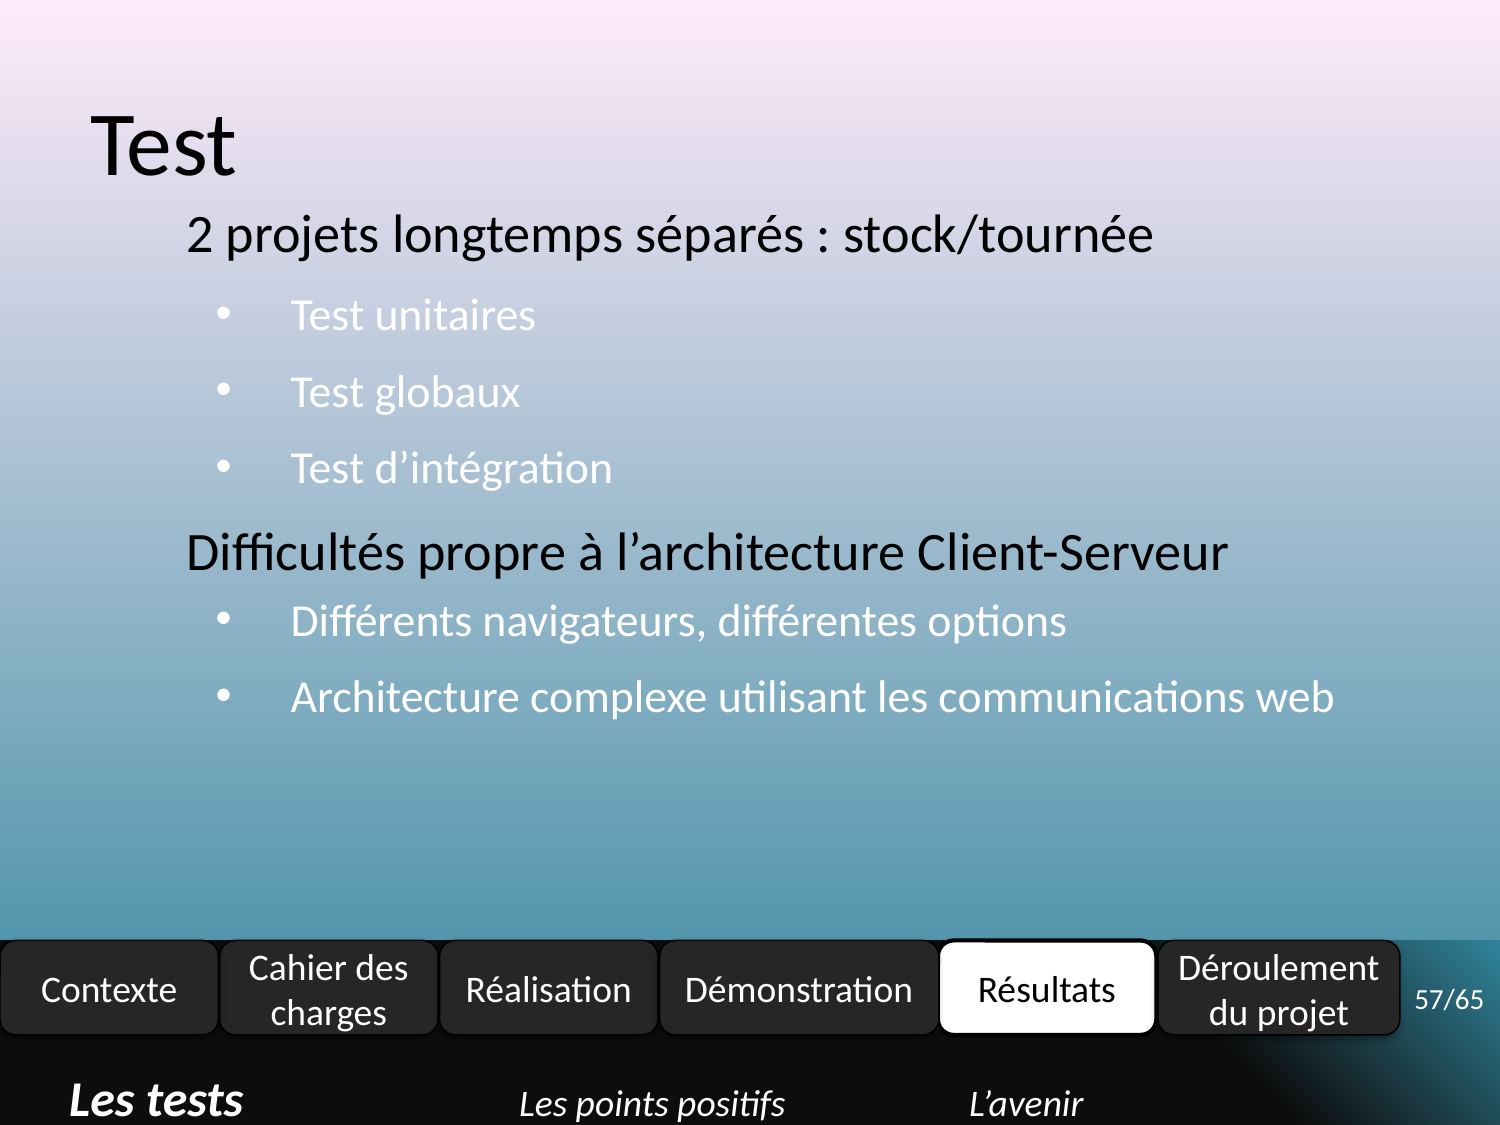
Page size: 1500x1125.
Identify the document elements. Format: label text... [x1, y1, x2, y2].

title Test [75, 45, 1425, 233]
text_box Les tests Les points positifs L’avenir [29, 1058, 1459, 1125]
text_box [0, 940, 1400, 1036]
text_box 57/65 [1404, 972, 1500, 1023]
list 2 projets longtemps séparés : stock/tournée Test unitaires Test globaux Test d’intégration Difficultés propre à l’architecture Client-Serveur Différents navigateurs, différentes options Architecture complexe utilisant les communications web [171, 190, 1500, 933]
